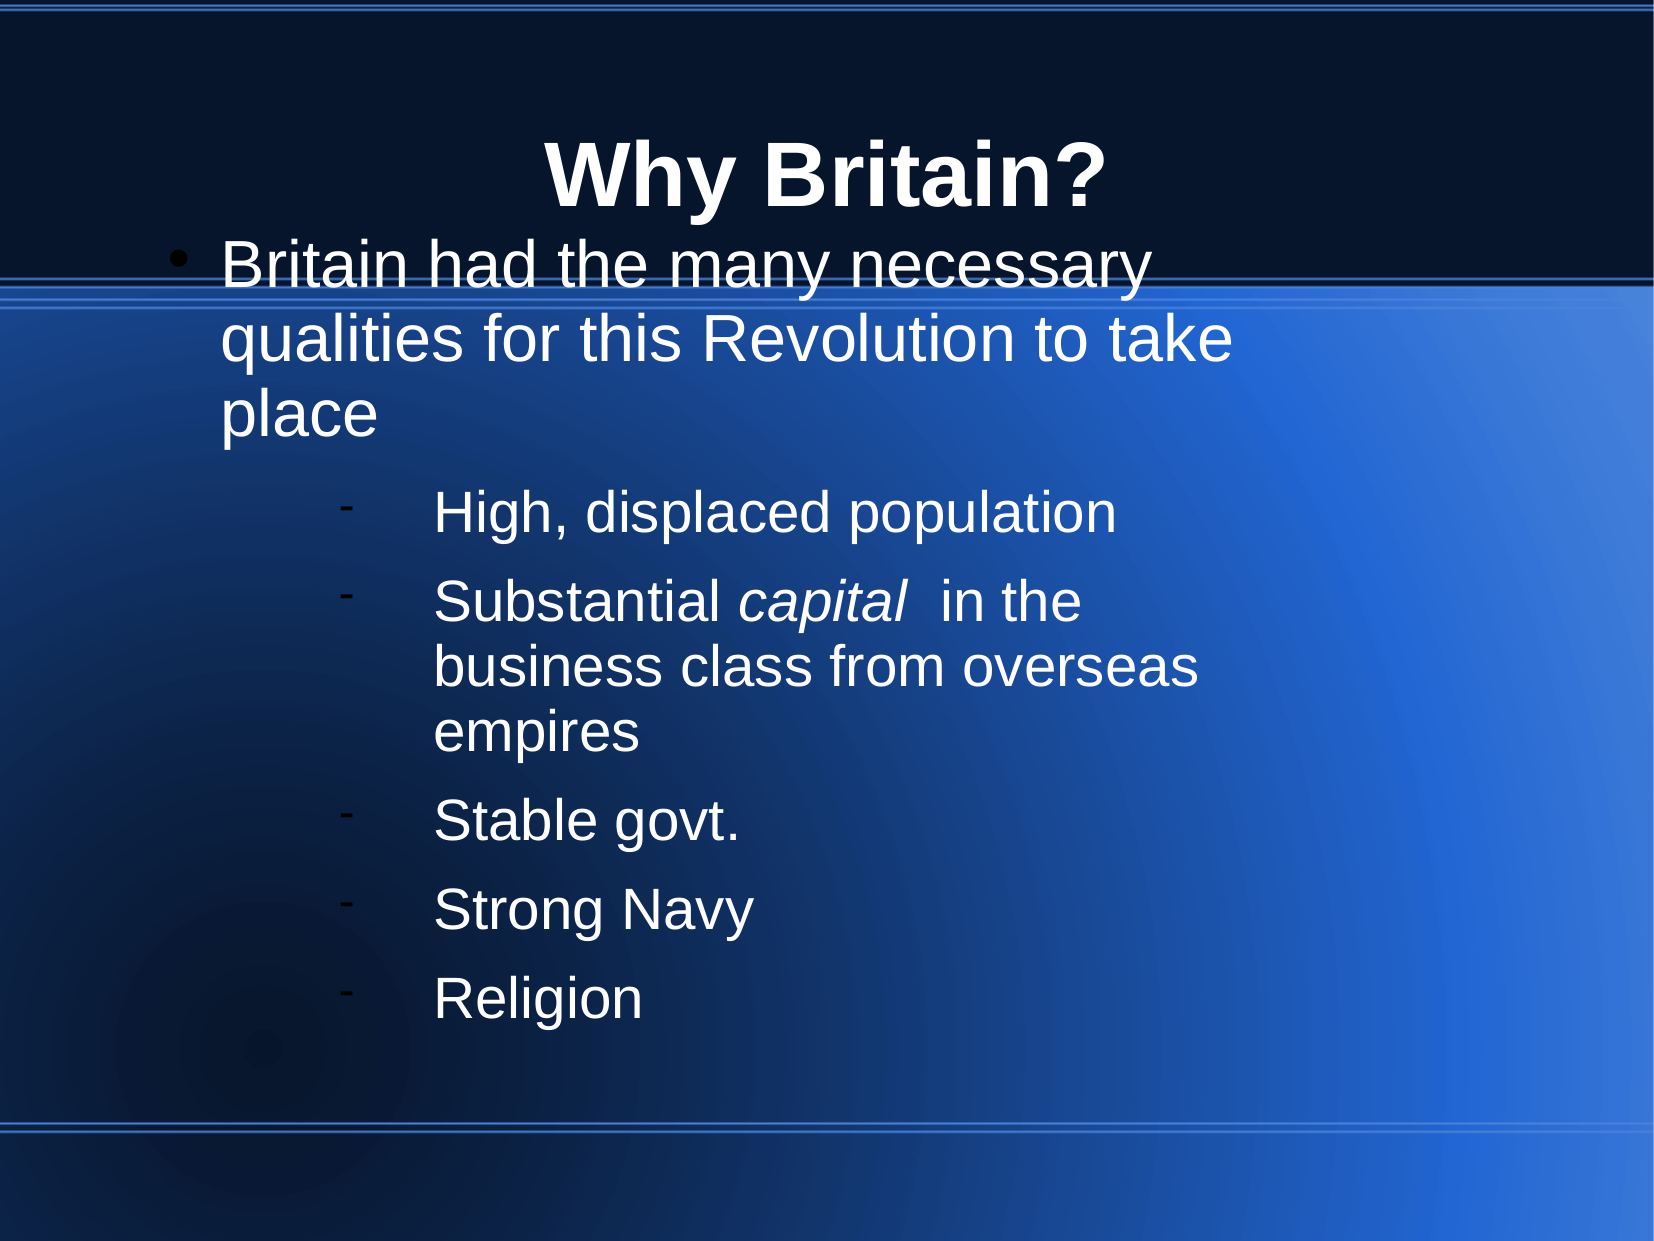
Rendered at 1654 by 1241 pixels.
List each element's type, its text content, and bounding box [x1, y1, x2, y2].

picture [0, 0, 1654, 1241]
list Britain had the many necessary qualities for this Revolution to take place High, displaced population Substantial capital in the business class from overseas empires Stable govt. Strong Navy Religion [150, 223, 1270, 1027]
title Why Britain? [118, 96, 1536, 250]
